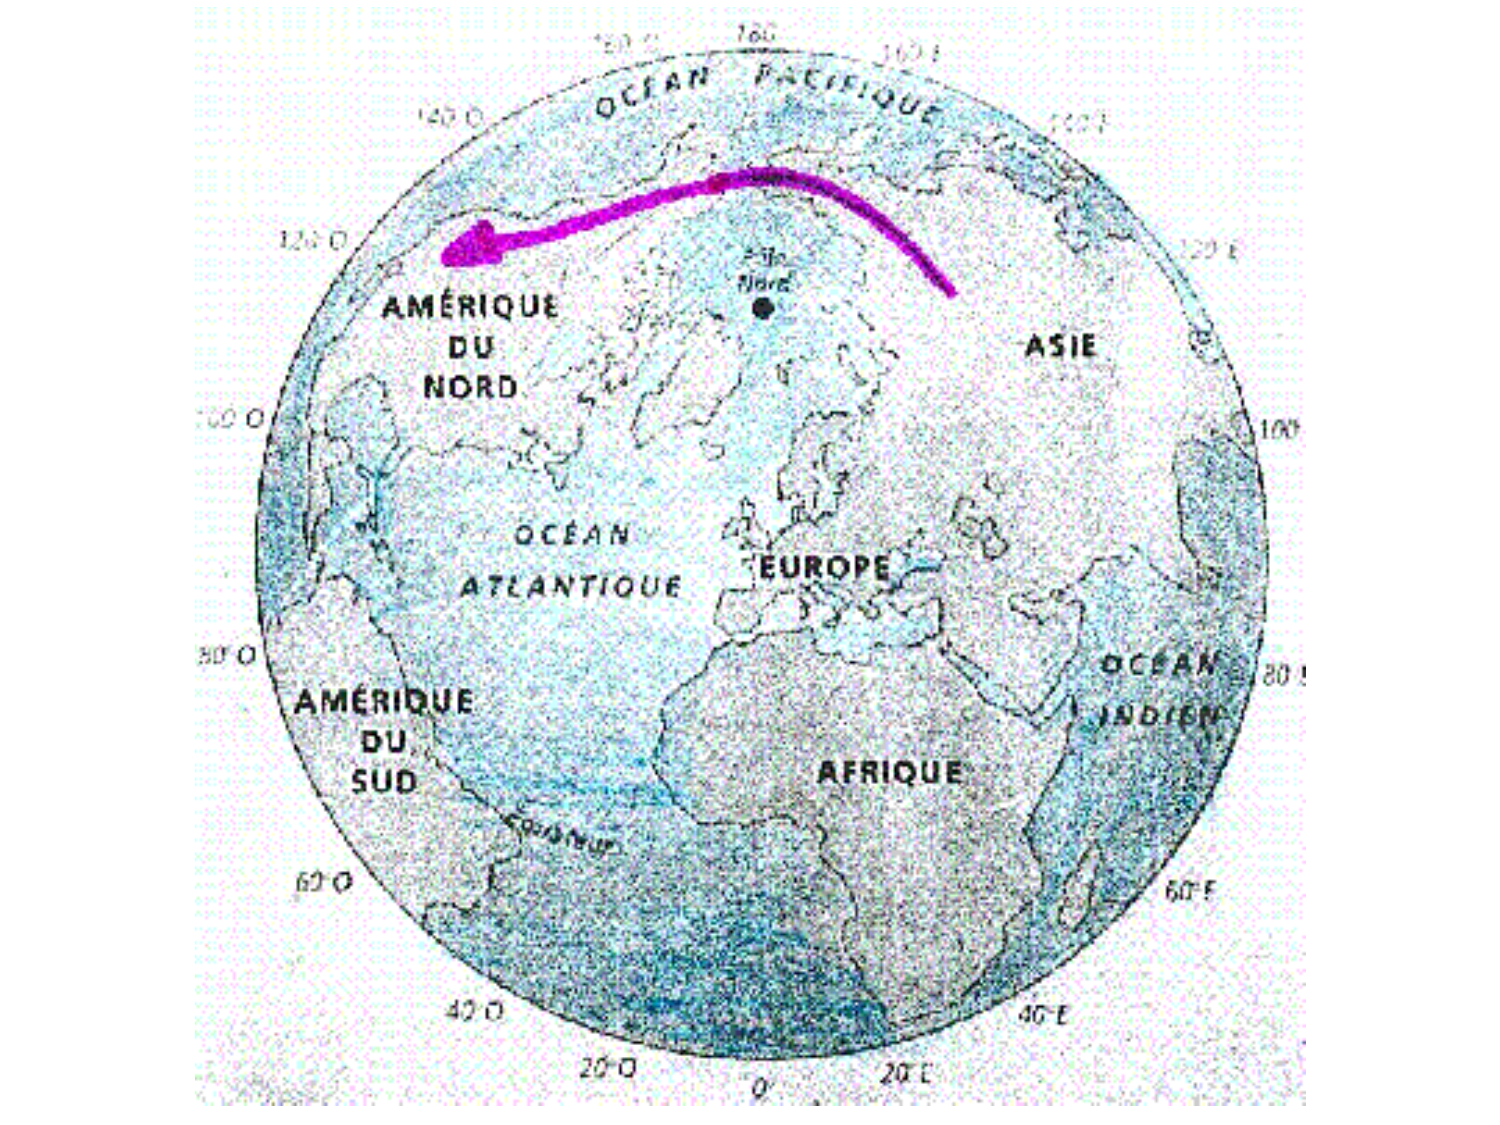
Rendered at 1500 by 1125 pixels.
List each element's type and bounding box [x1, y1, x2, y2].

picture [195, 6, 1306, 1107]
